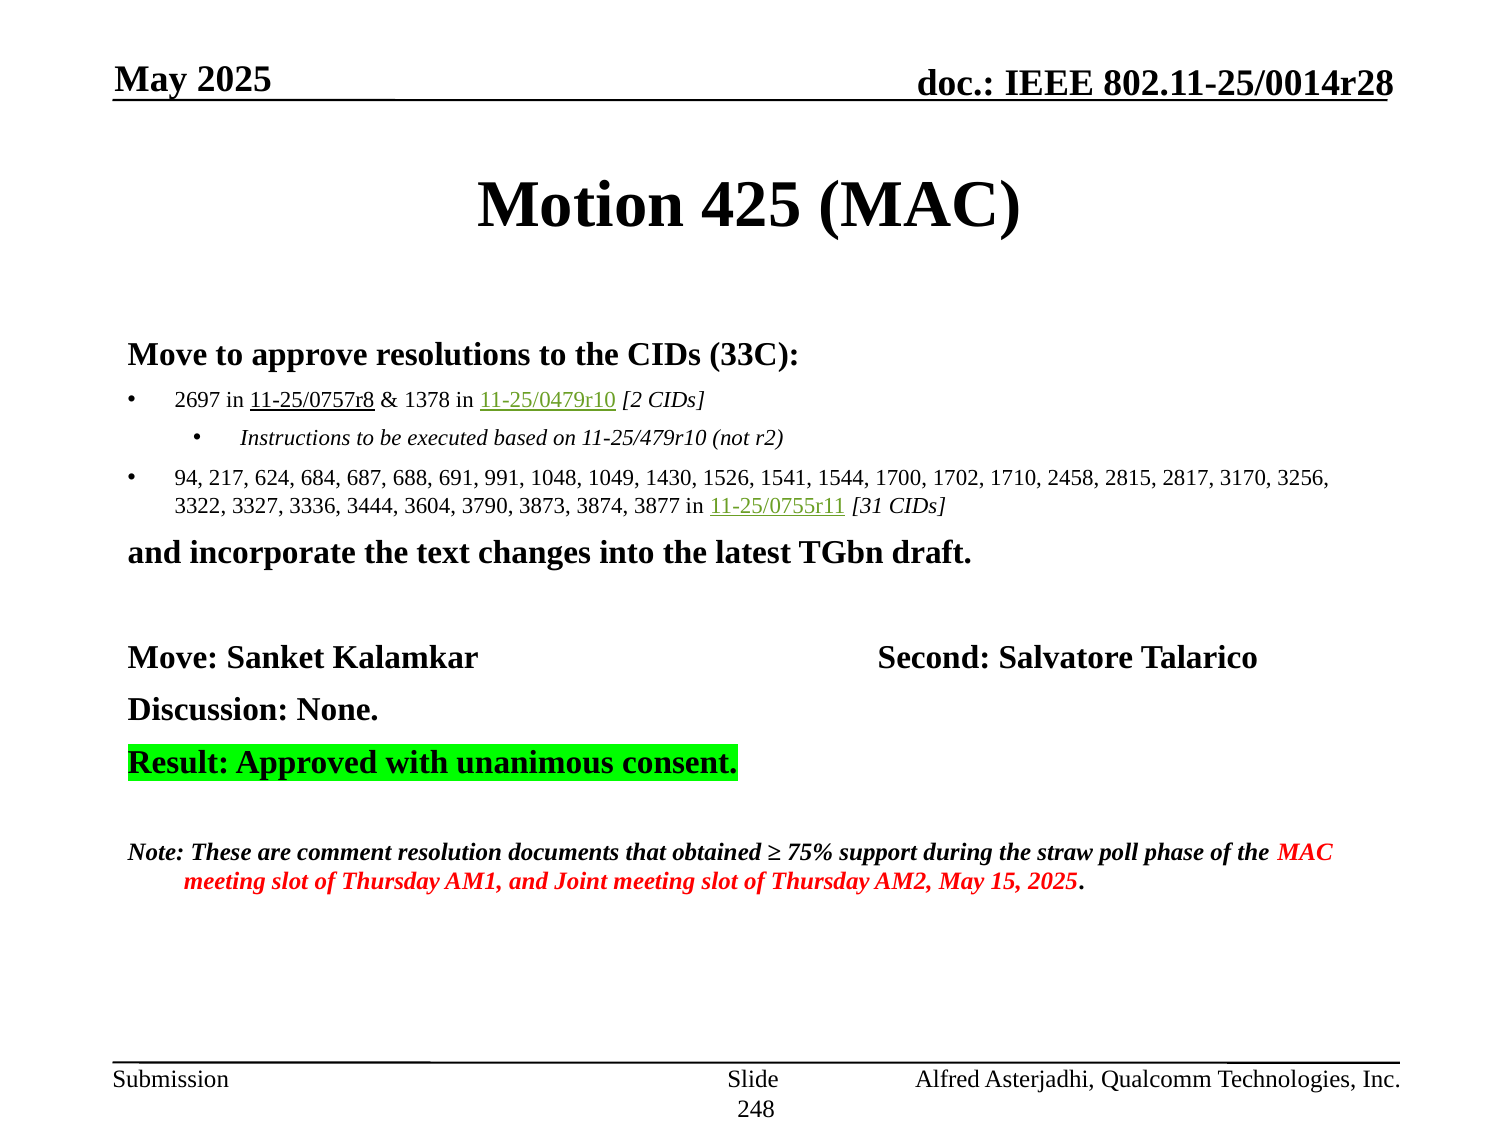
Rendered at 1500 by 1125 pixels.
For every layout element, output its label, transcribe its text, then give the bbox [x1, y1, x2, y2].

list Move to approve resolutions to the CIDs (33C): 2697 in 11-25/0757r8 & 1378 in 11-25/0479r10 [2 CIDs] Instructions to be executed based on 11-25/479r10 (not r2) 94, 217, 624, 684, 687, 688, 691, 991, 1048, 1049, 1430, 1526, 1541, 1544, 1700, 1702, 1710, 2458, 2815, 2817, 3170, 3256, 3322, 3327, 3336, 3444, 3604, 3790, 3873, 3874, 3877 in 11-25/0755r11 [31 CIDs] and incorporate the text changes into the latest TGbn draft. Move: Sanket Kalamkar Second: Salvatore Talarico Discussion: None. Result: Approved with unanimous consent. Note: These are comment resolution documents that obtained ≥ 75% support during the straw poll phase of the MAC meeting slot of Thursday AM1, and Joint meeting slot of Thursday AM2, May 15, 2025. [112, 324, 1388, 1063]
slide_number Slide 248 [712, 1061, 800, 1123]
title Motion 425 (MAC) [112, 112, 1388, 288]
footer Alfred Asterjadhi, Qualcomm Technologies, Inc. [878, 1061, 1402, 1093]
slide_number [114, 54, 423, 100]
